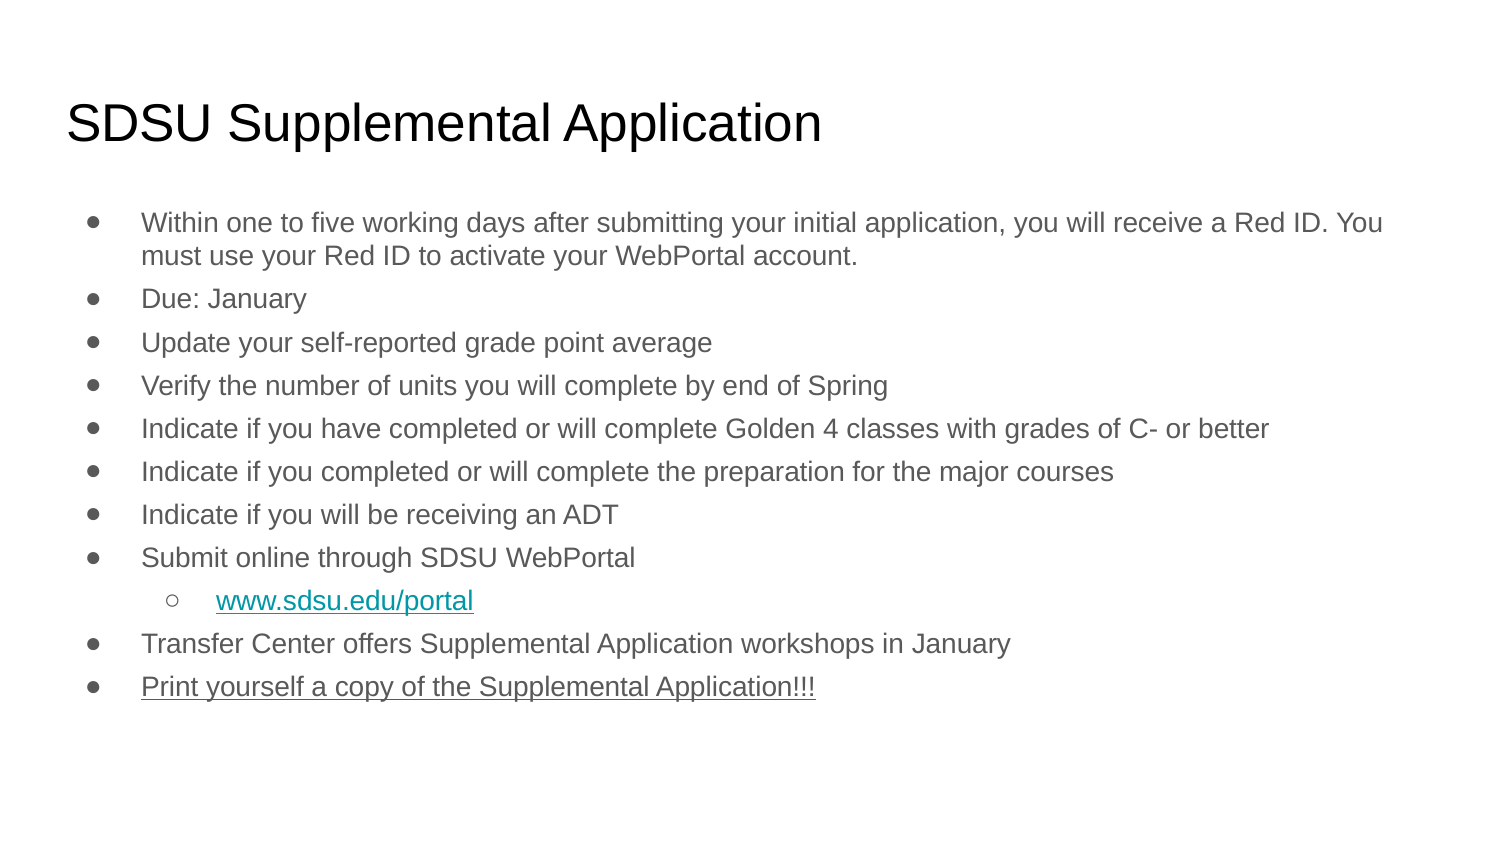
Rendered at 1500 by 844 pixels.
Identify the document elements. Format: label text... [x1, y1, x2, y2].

title SDSU Supplemental Application [51, 72, 1449, 167]
list Within one to five working days after submitting your initial application, you will receive a Red ID. You must use your Red ID to activate your WebPortal account. Due: January Update your self-reported grade point average Verify the number of units you will complete by end of Spring Indicate if you have completed or will complete Golden 4 classes with grades of C- or better Indicate if you completed or will complete the preparation for the major courses Indicate if you will be receiving an ADT Submit online through SDSU WebPortal www.sdsu.edu/portal Transfer Center offers Supplemental Application workshops in January Print yourself a copy of the Supplemental Application!!! [51, 189, 1449, 750]
